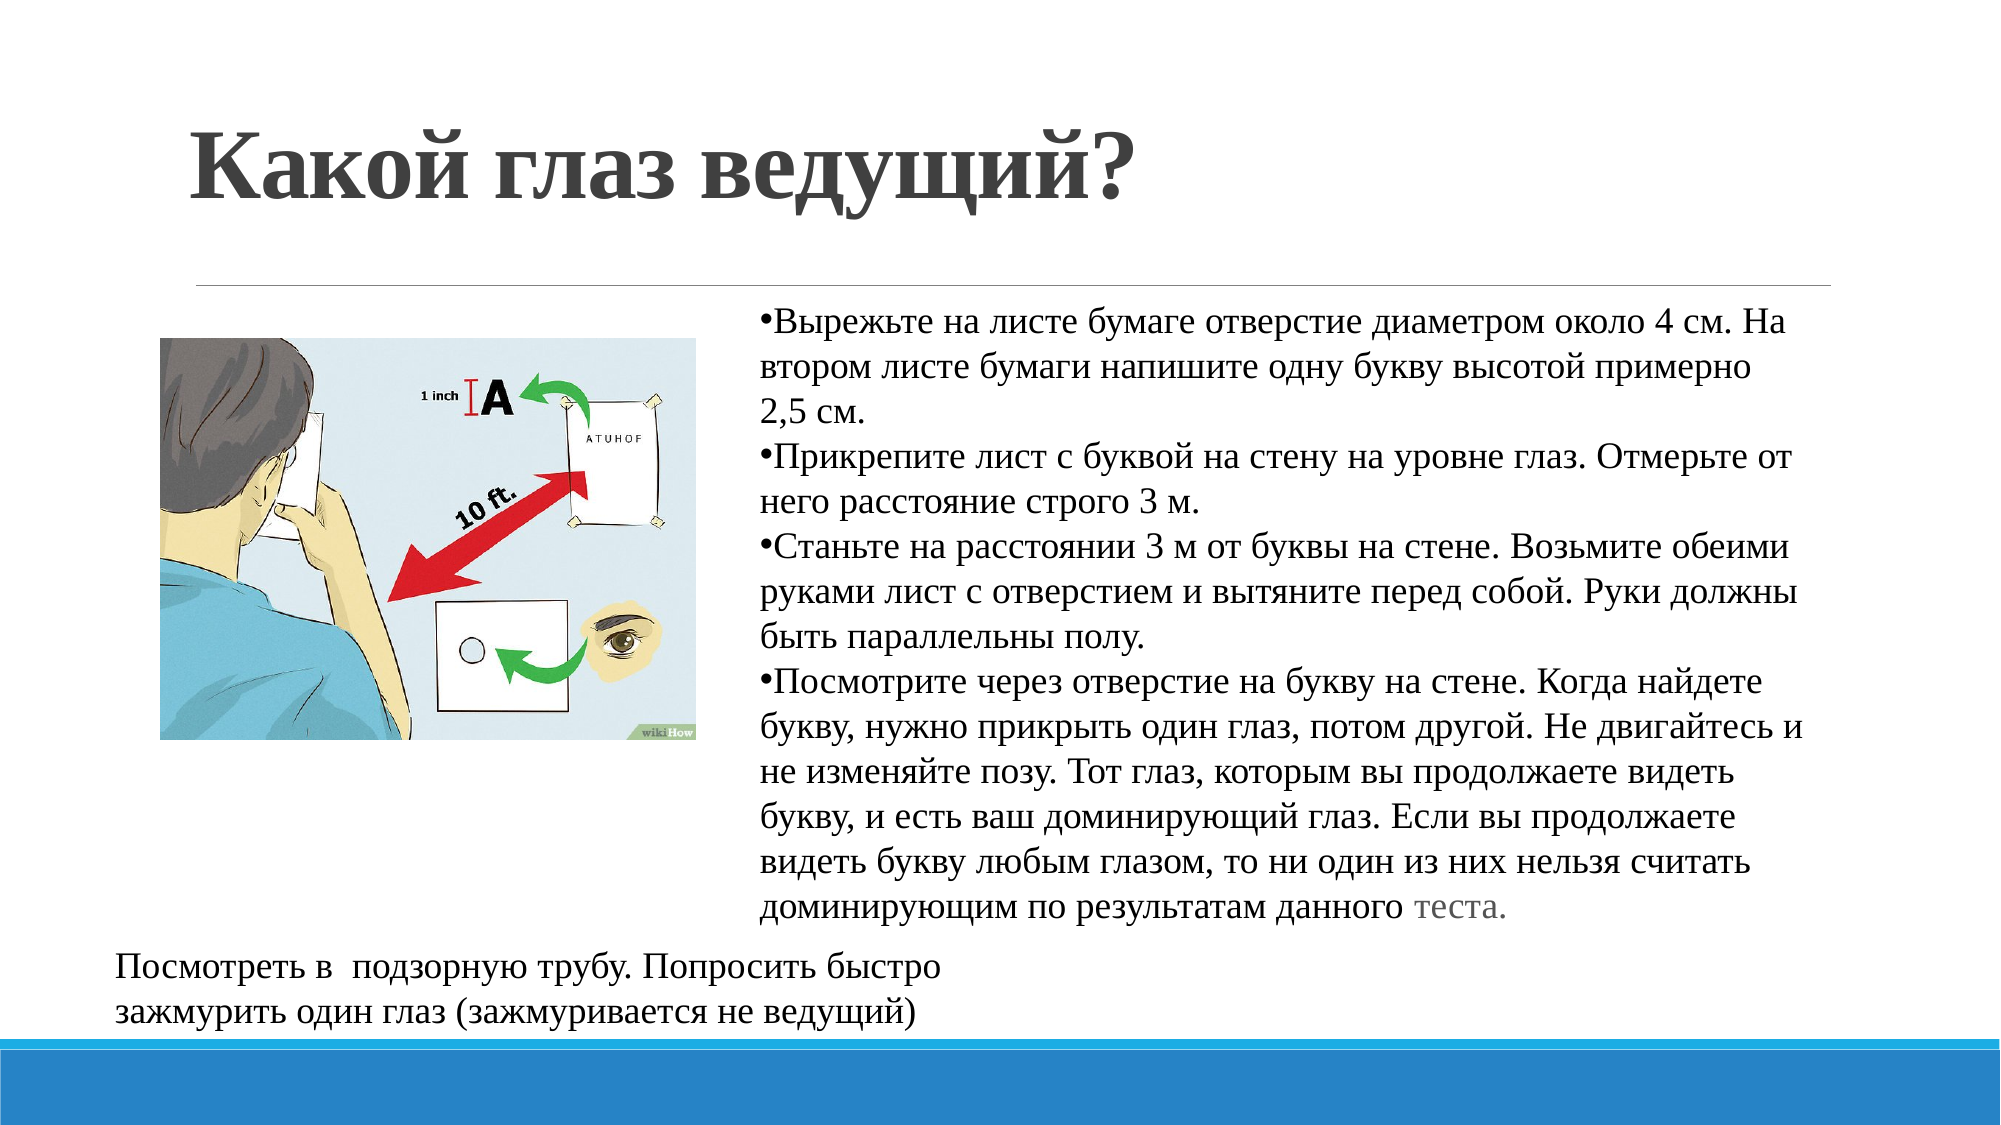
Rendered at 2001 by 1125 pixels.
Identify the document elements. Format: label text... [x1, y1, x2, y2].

text_box Вырежьте на листе бумаге отверстие диаметром около 4 см. На втором листе бумаги напишите одну букву высотой примерно 2,5 см. Прикрепите лист с буквой на стену на уровне глаз. Отмерьте от него расстояние строго 3 м. Станьте на расстоянии 3 м от буквы на стене. Возьмите обеими руками лист с отверстием и вытяните перед собой. Руки должны быть параллельны полу. Посмотрите через отверстие на букву на стене. Когда найдете букву, нужно прикрыть один глаз, потом другой. Не двигайтесь и не изменяйте позу. Тот глаз, которым вы продолжаете видеть букву, и есть ваш доминирующий глаз. Если вы продолжаете видеть букву любым глазом, то ни один из них нельзя считать доминирующим по результатам данного теста. [745, 289, 1821, 934]
text_box Посмотреть в подзорную трубу. Попросить быстро зажмурить один глаз (зажмуривается не ведущий) [100, 933, 1100, 1039]
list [159, 337, 697, 741]
title Какой глаз ведущий? [174, 84, 1825, 227]
